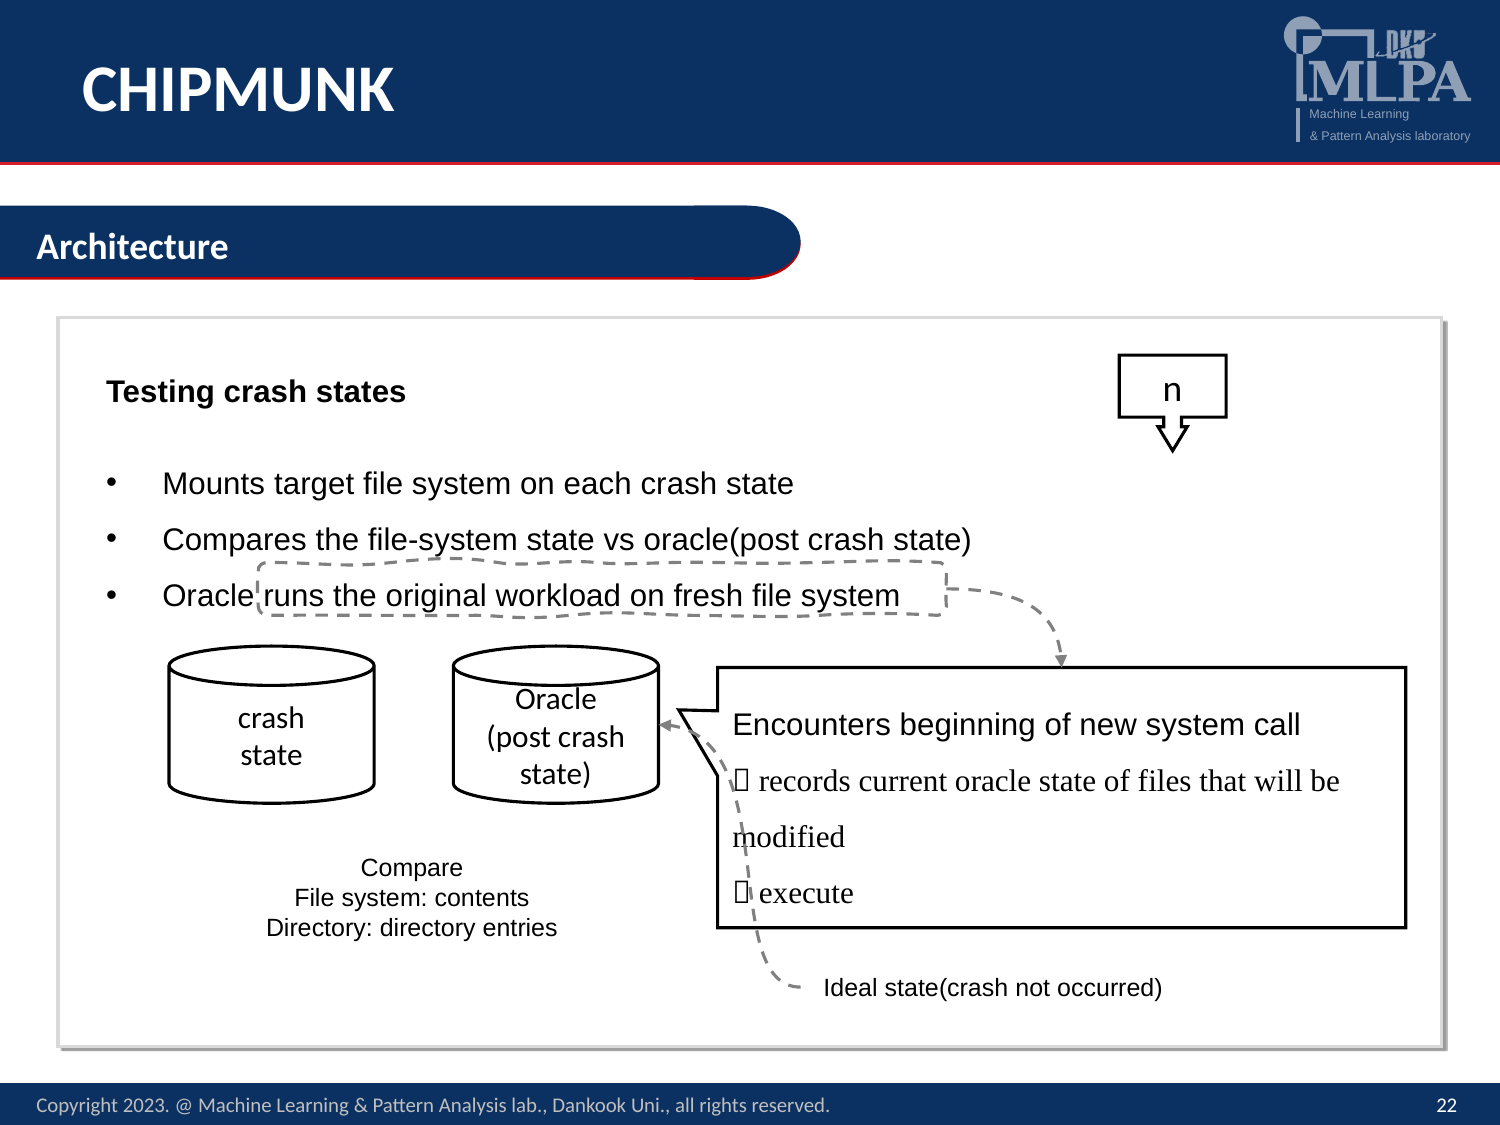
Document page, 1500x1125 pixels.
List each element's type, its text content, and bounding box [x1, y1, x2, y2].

slide_number 22 [1368, 1084, 1473, 1125]
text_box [0, 205, 801, 280]
title CHIPMUNK [67, 23, 1286, 134]
text_box Ideal state(crash not occurred) [808, 964, 1227, 1010]
text_box [57, 317, 1442, 1047]
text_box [555, 803, 801, 988]
text_box Compare File system: contents Directory: directory entries [250, 844, 555, 949]
text_box Encounters beginning of new system call  records current oracle state of files that will be modified  execute [677, 666, 1407, 929]
footer Copyright 2023. @ Machine Learning & Pattern Analysis lab., Dankook Uni., all rights reserved. [21, 1073, 850, 1125]
text_box Mounts target file system on each crash state Compares the file-system state vs oracle(post crash state) Oracle runs the original workload on fresh file system [91, 437, 1409, 621]
text_box Testing crash states [91, 345, 1140, 417]
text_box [946, 588, 1062, 668]
text_box [256, 557, 948, 619]
text_box Oracle (post crash state) [452, 645, 660, 804]
text_box n [1118, 354, 1227, 452]
text_box crash state [168, 645, 375, 804]
